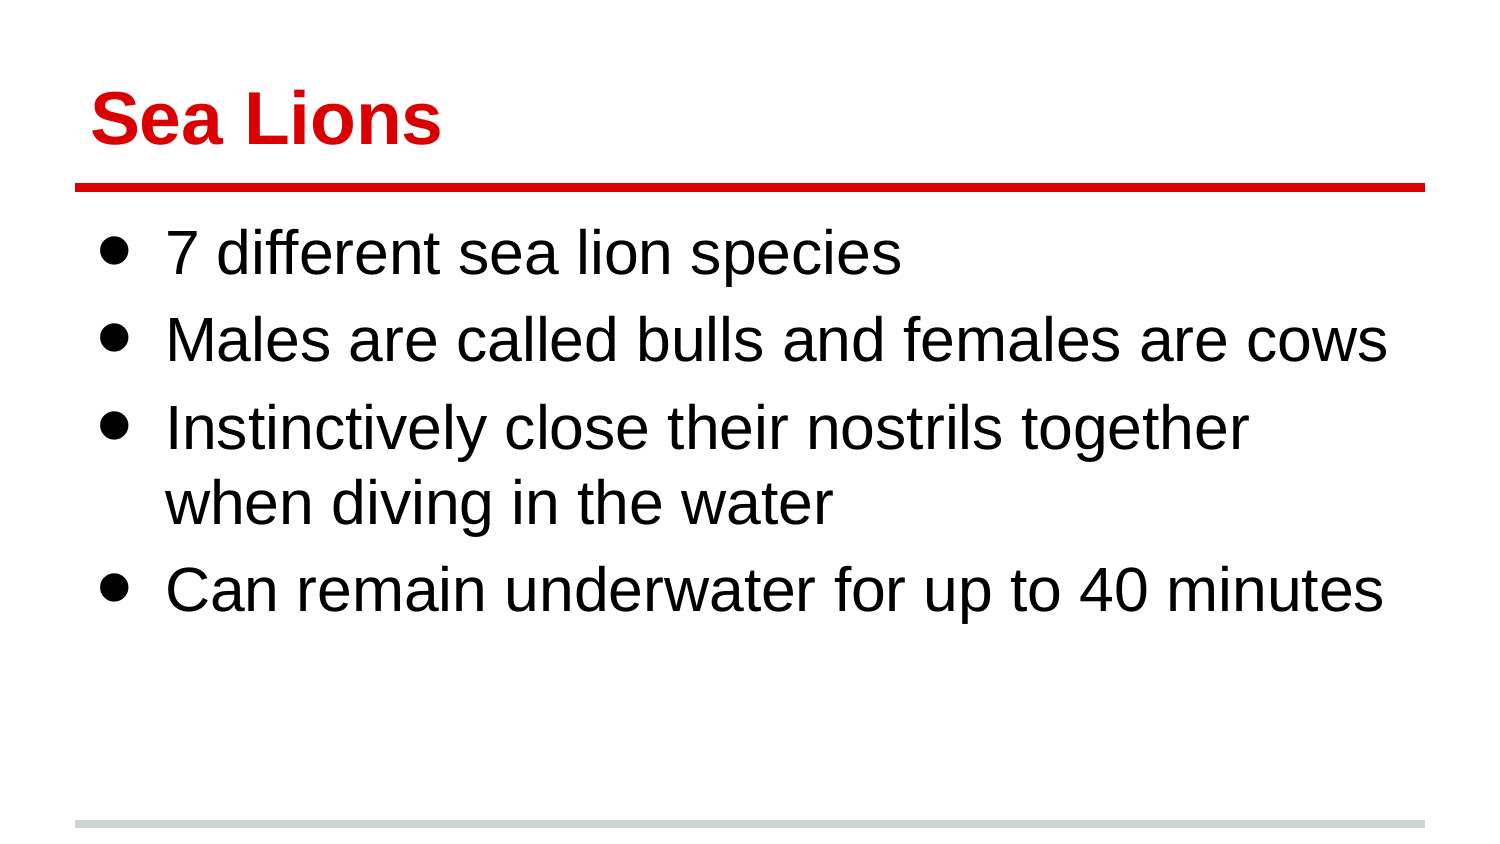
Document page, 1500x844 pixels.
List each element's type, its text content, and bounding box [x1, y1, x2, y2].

list 7 different sea lion species Males are called bulls and females are cows Instinctively close their nostrils together when diving in the water Can remain underwater for up to 40 minutes [75, 196, 1425, 808]
title Sea Lions [75, 33, 1425, 175]
